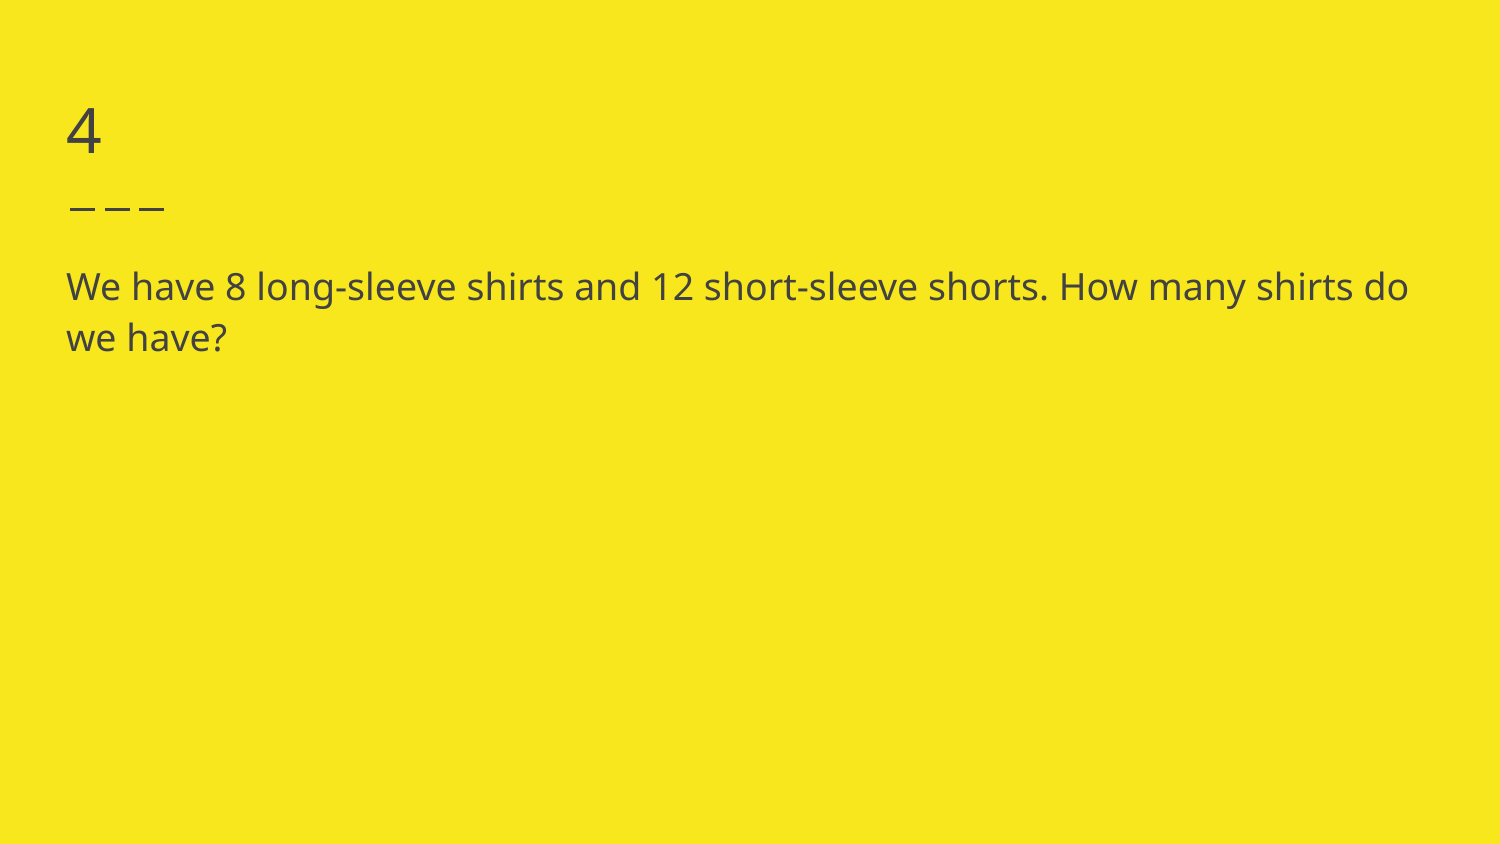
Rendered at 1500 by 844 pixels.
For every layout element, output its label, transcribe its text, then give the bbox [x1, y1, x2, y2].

title 4 [51, 61, 1449, 182]
list We have 8 long-sleeve shirts and 12 short-sleeve shorts. How many shirts do we have? [51, 240, 1449, 750]
